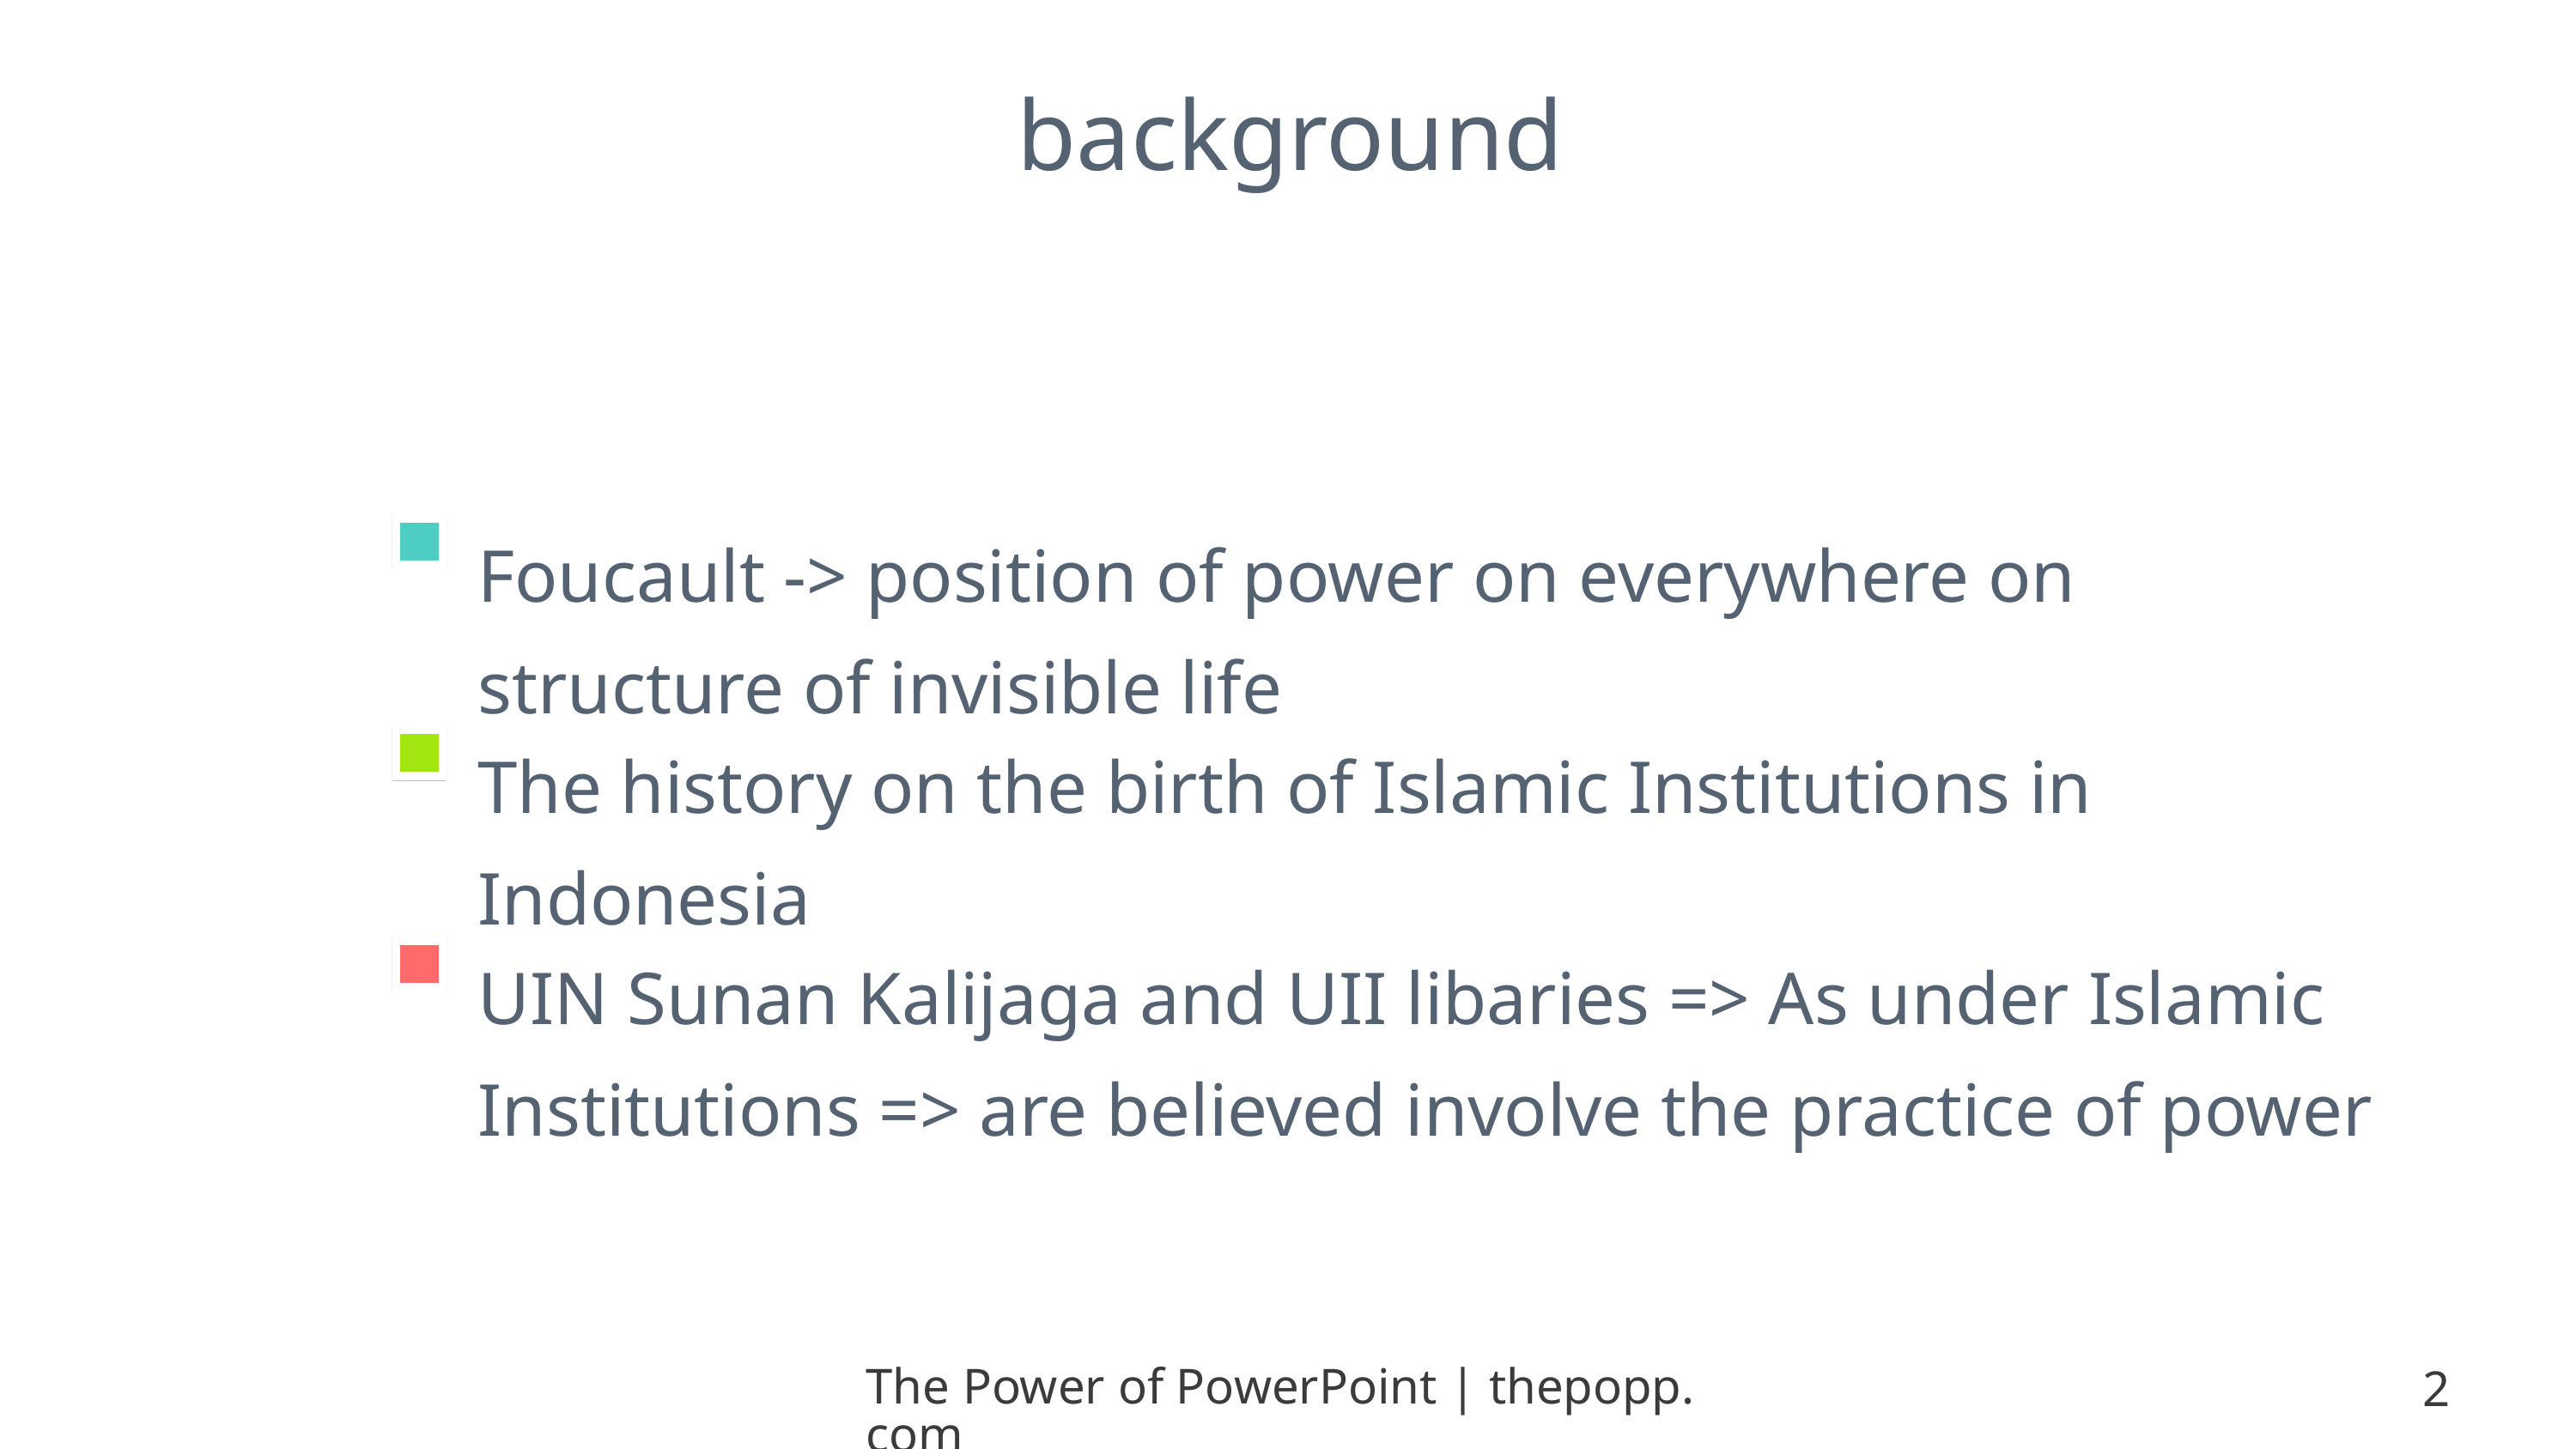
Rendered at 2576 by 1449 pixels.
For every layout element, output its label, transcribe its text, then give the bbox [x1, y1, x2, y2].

slide_number 2 [2409, 1351, 2576, 1421]
list Foucault -> position of power on everywhere on structure of invisible life [465, 498, 2147, 671]
list UIN Sunan Kalijaga and UII libaries => As under Islamic Institutions => are believed involve the practice of power [465, 920, 2412, 1162]
list The history on the birth of Islamic Institutions in Indonesia [465, 709, 2147, 882]
footer The Power of PowerPoint | thepopp.com [853, 1349, 1723, 1427]
title background [69, 49, 2512, 230]
